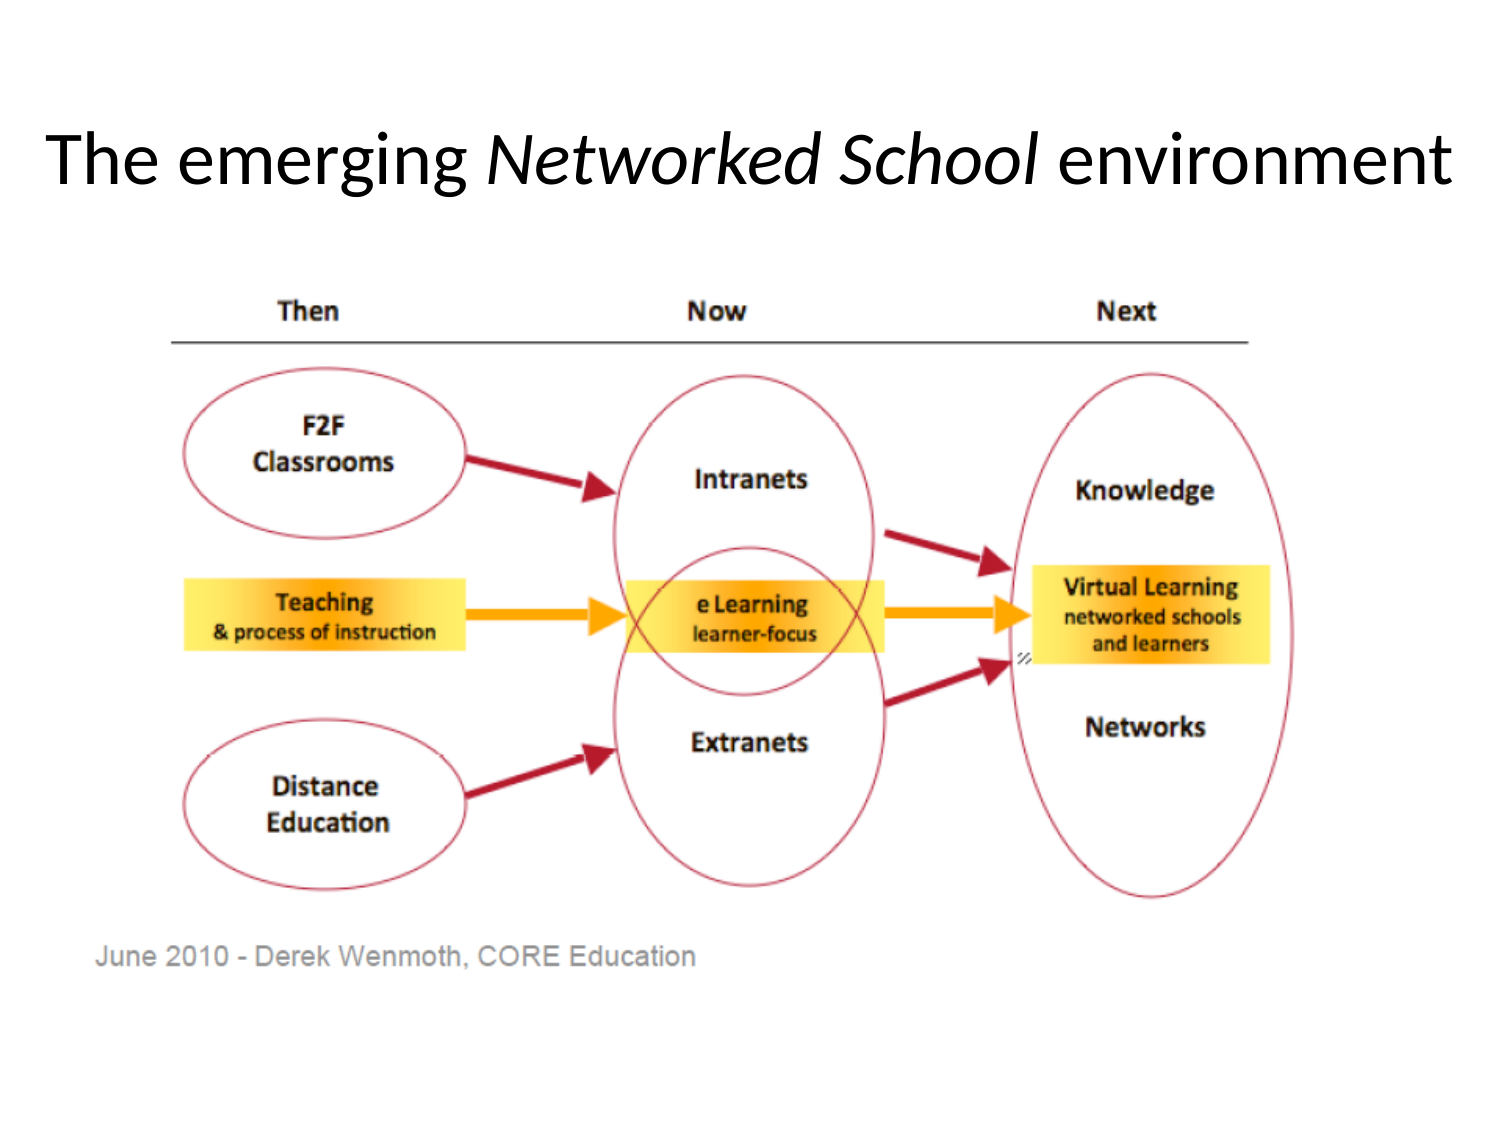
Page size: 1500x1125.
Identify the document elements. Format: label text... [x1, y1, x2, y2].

picture [88, 936, 705, 977]
picture [162, 265, 1304, 906]
title The emerging Networked School environment [29, 60, 1471, 249]
